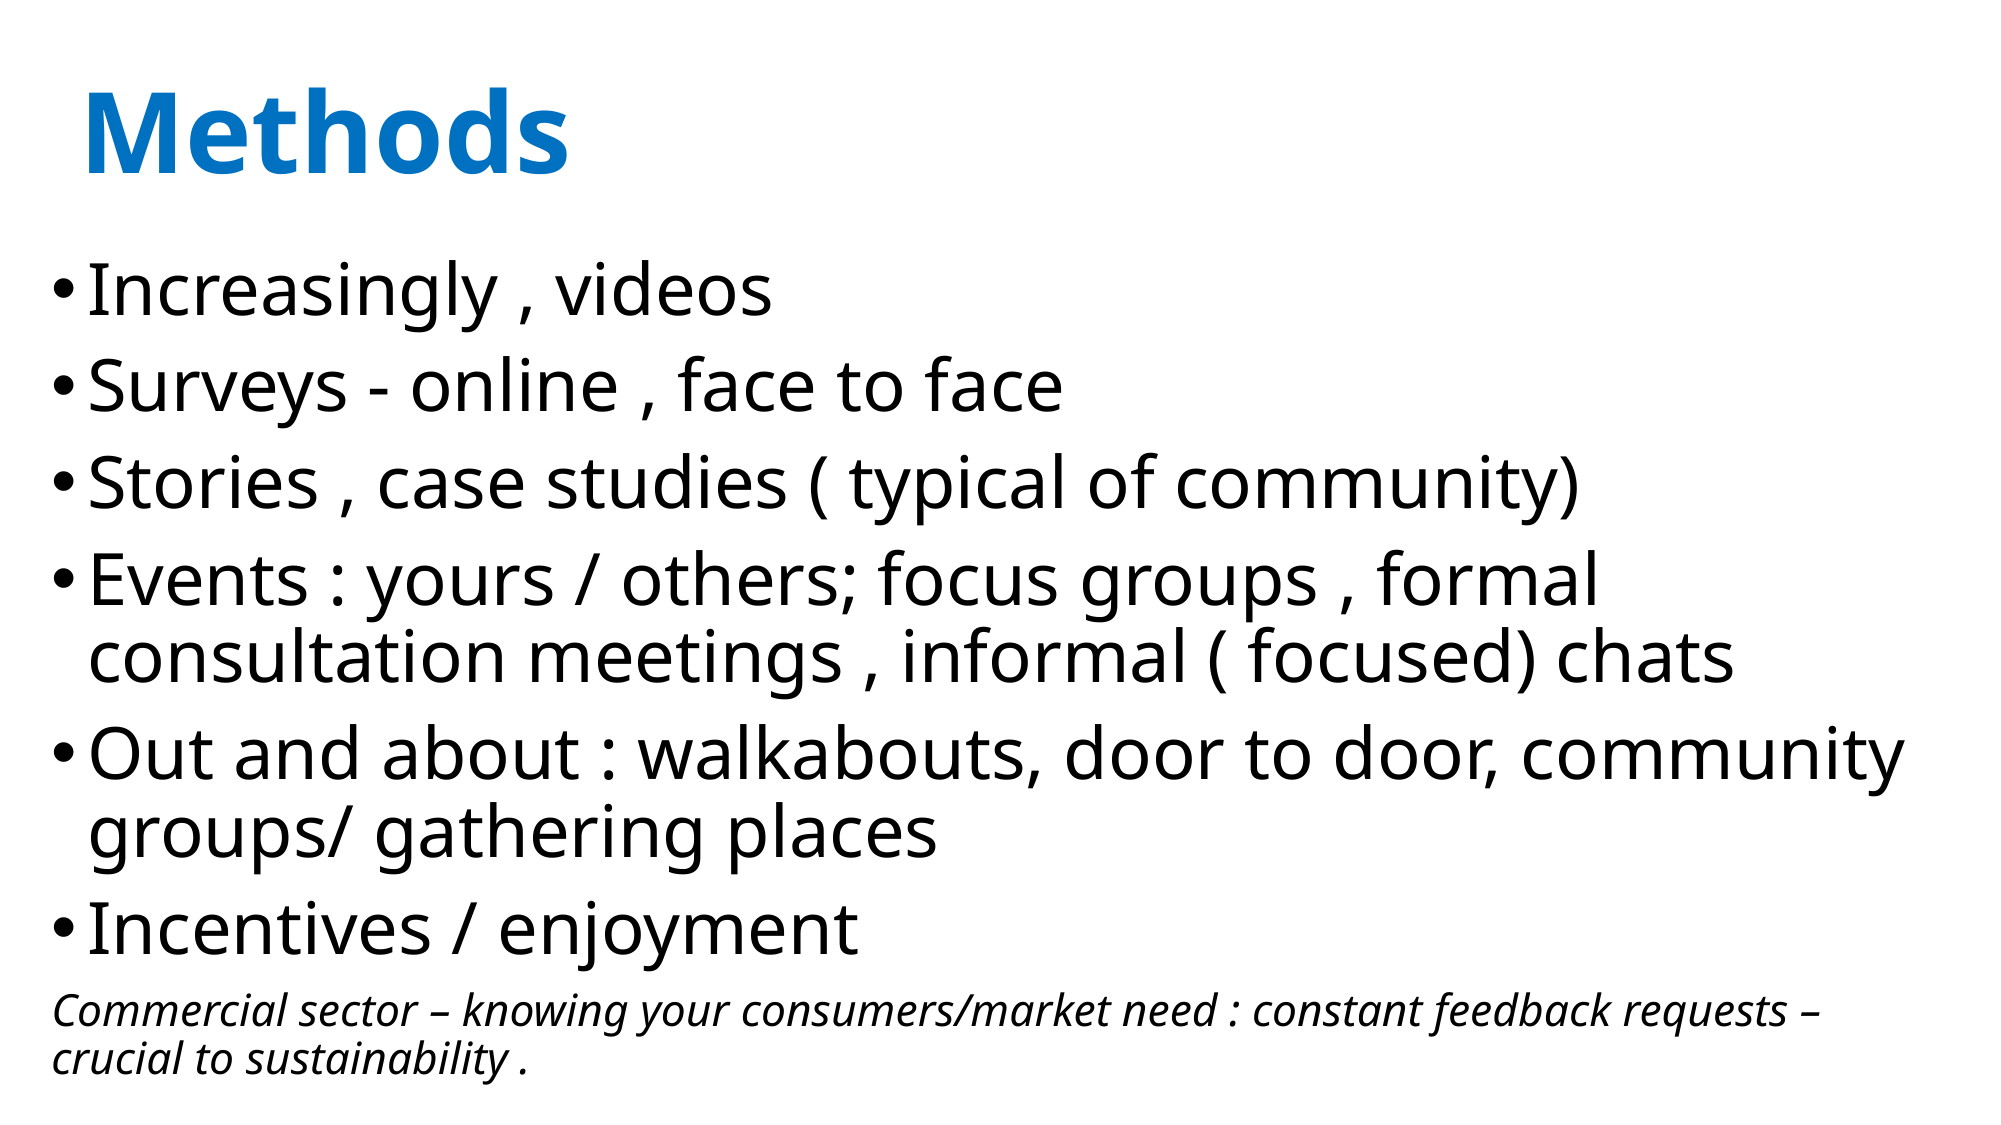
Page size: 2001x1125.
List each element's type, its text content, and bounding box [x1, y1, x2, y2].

list Increasingly , videos Surveys - online , face to face Stories , case studies ( typical of community) Events : yours / others; focus groups , formal consultation meetings , informal ( focused) chats Out and about : walkabouts, door to door, community groups/ gathering places Incentives / enjoyment Commercial sector – knowing your consumers/market need : constant feedback requests – crucial to sustainability . [36, 173, 1964, 1102]
title Methods [64, 59, 1863, 173]
